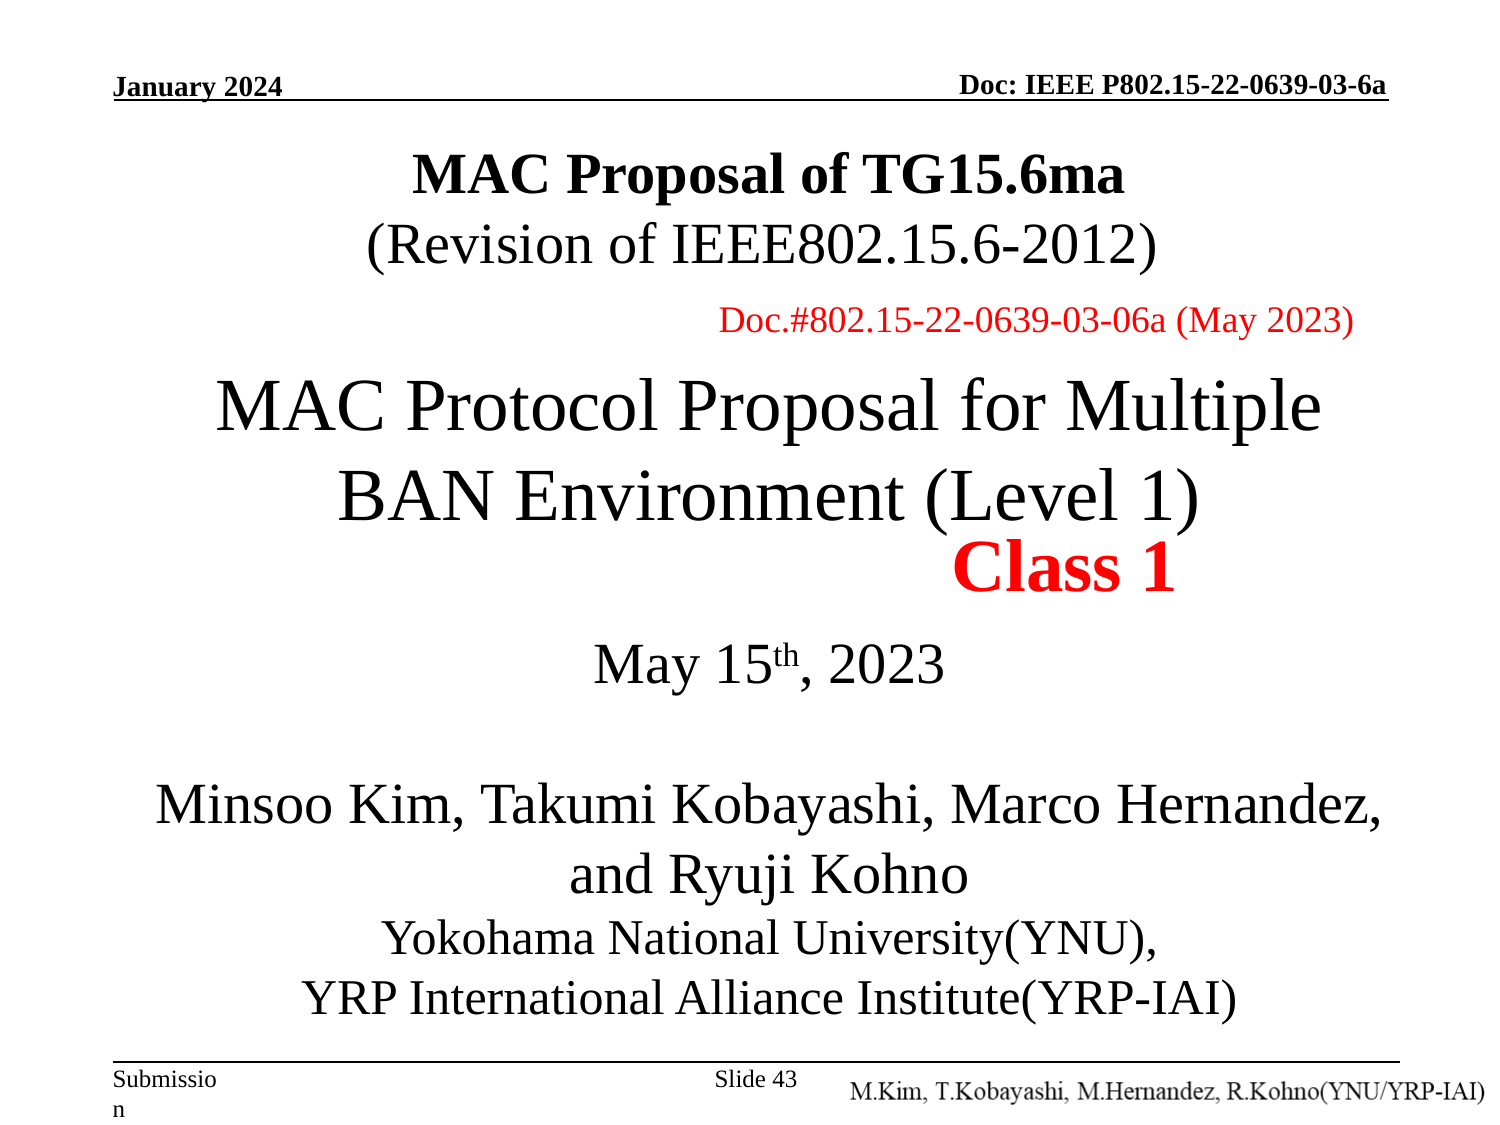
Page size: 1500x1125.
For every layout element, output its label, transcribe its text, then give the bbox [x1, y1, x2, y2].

text_box Class 1 [936, 509, 1216, 615]
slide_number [112, 0, 375, 102]
text_box Doc.#802.15-22-0639-03-06a (May 2023) [703, 287, 1388, 348]
slide_number Slide 43 [712, 1062, 800, 1093]
title MAC Proposal of TG15.6ma (Revision of IEEE802.15.6-2012) MAC Protocol Proposal for Multiple BAN Environment (Level 1) May 15th, 2023 Minsoo Kim, Takumi Kobayashi, Marco Hernandez, and Ryuji Kohno Yokohama National University(YNU), YRP International Alliance Institute(YRP-IAI) [112, 101, 1427, 1059]
picture [832, 1067, 1500, 1123]
